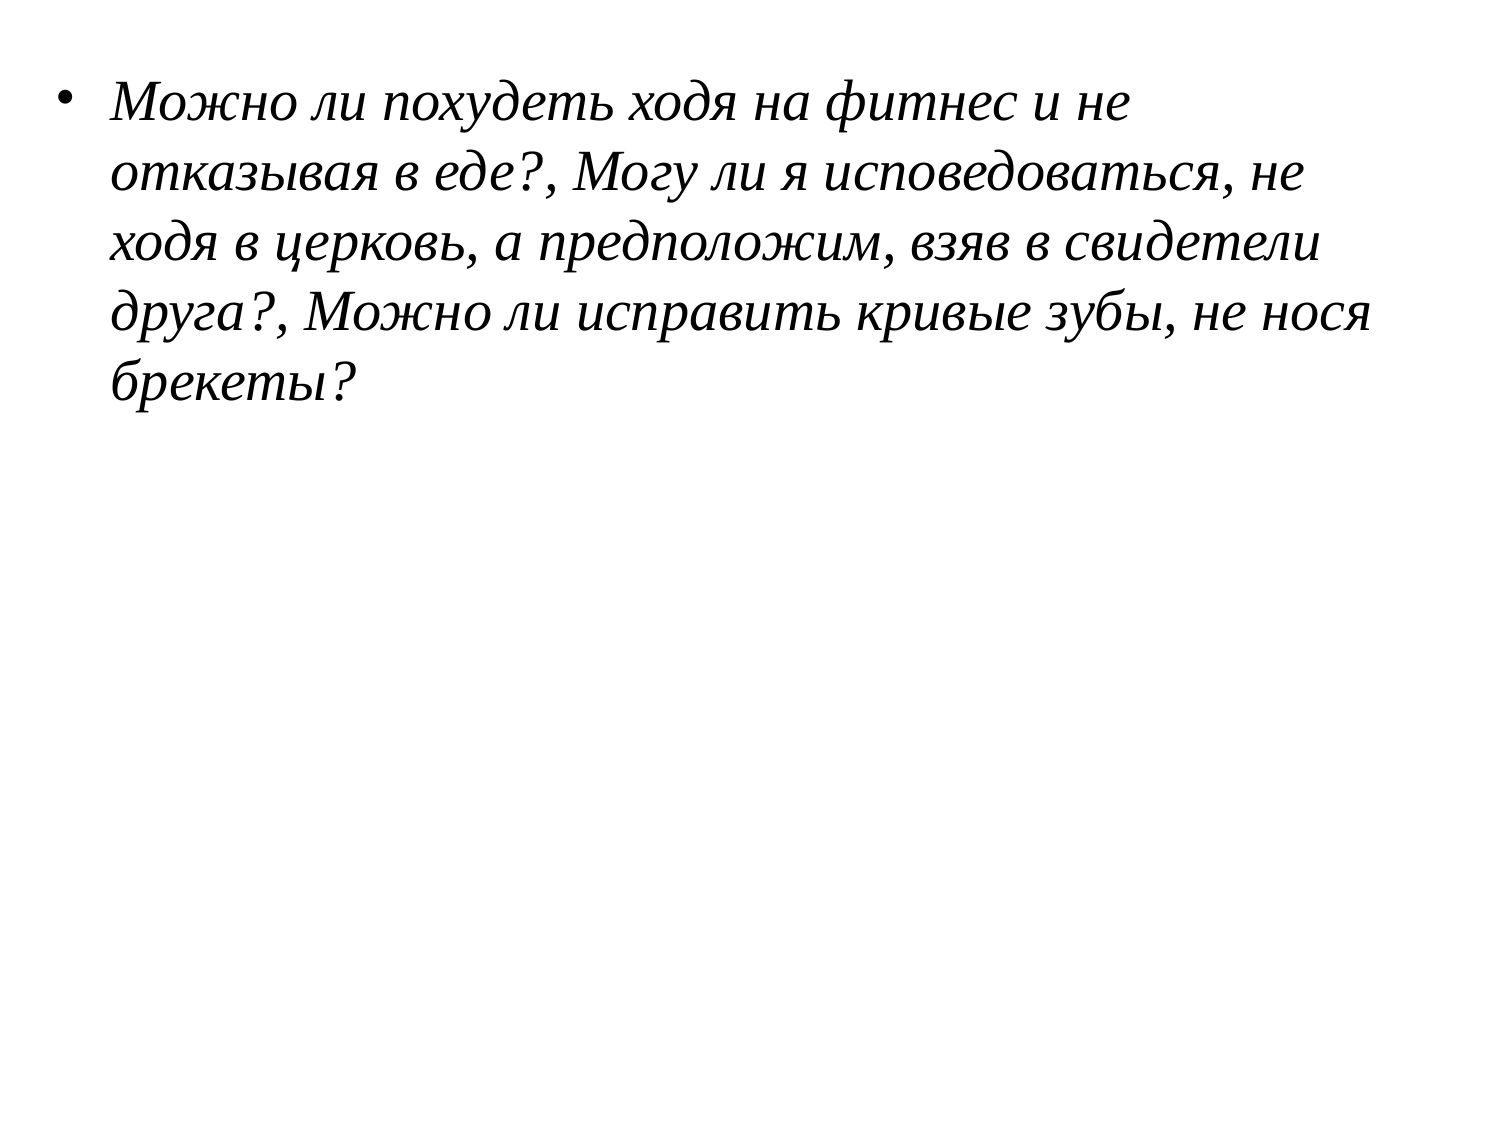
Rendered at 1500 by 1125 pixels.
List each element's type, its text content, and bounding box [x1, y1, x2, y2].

list Можно ли похудеть ходя на фитнес и не отказывая в еде?, Могу ли я исповедоваться, не ходя в церковь, а предположим, взяв в свидетели друга?, Можно ли исправить кривые зубы, не нося брекеты? [41, 54, 1391, 797]
